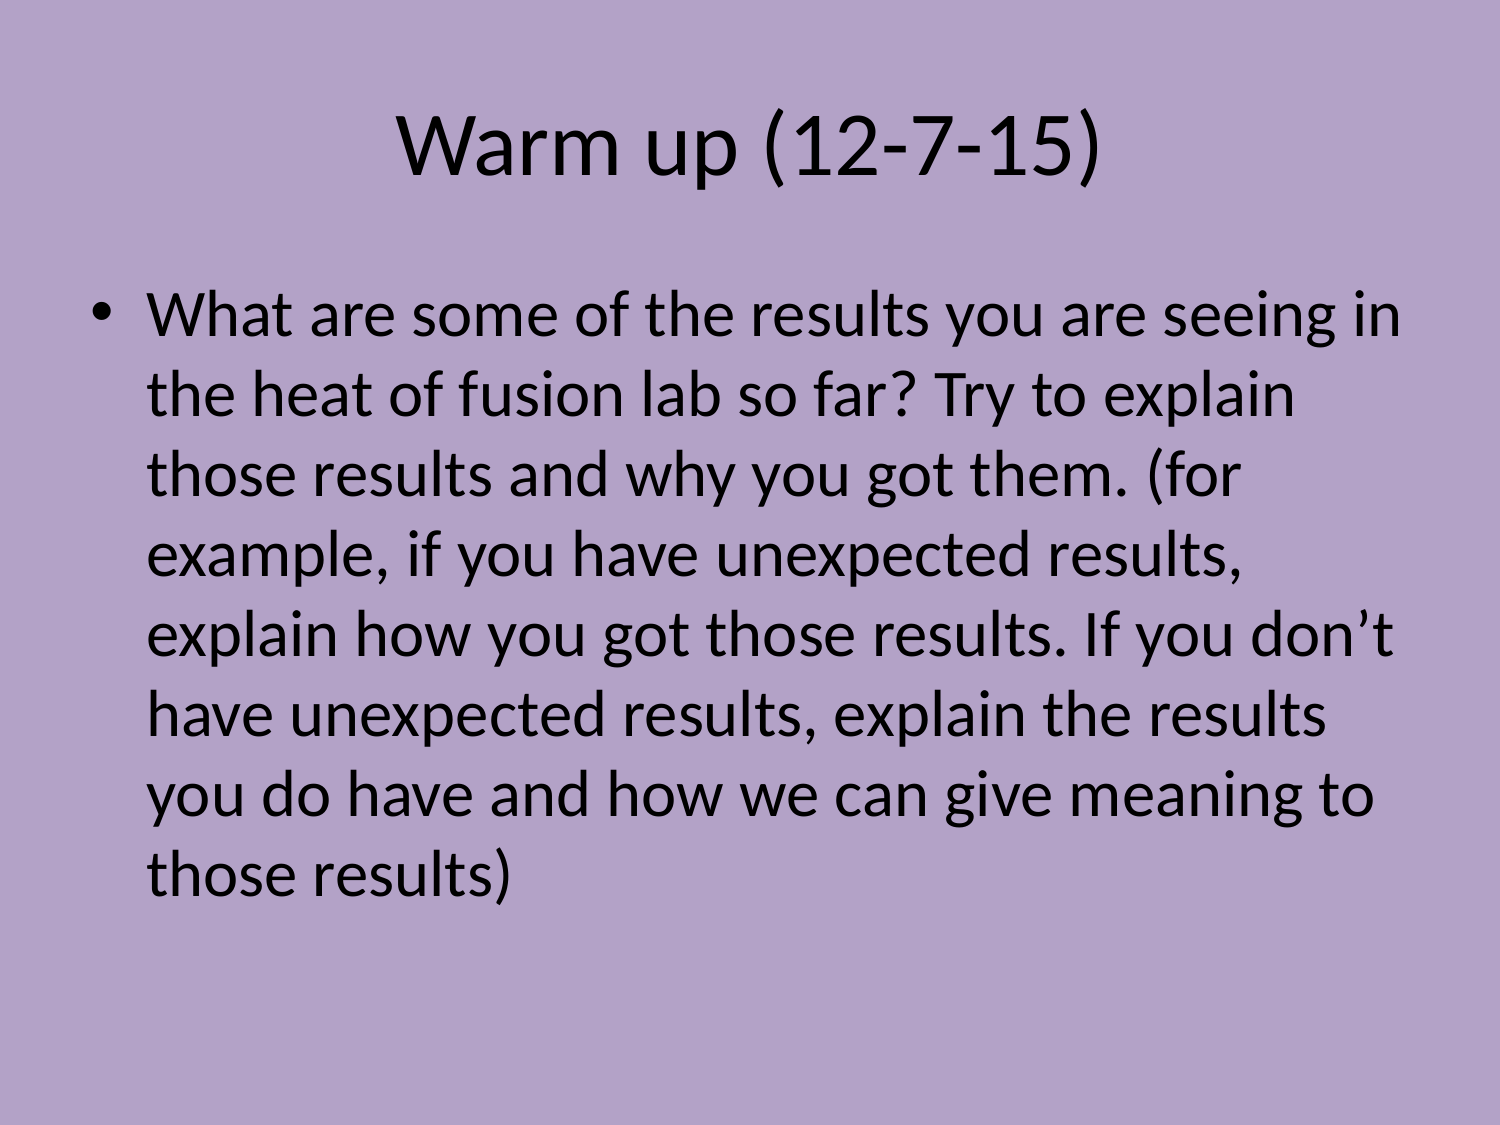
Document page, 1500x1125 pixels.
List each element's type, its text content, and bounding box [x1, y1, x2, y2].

title Warm up (12-7-15) [75, 45, 1425, 233]
list What are some of the results you are seeing in the heat of fusion lab so far? Try to explain those results and why you got them. (for example, if you have unexpected results, explain how you got those results. If you don’t have unexpected results, explain the results you do have and how we can give meaning to those results) [75, 262, 1425, 1005]
